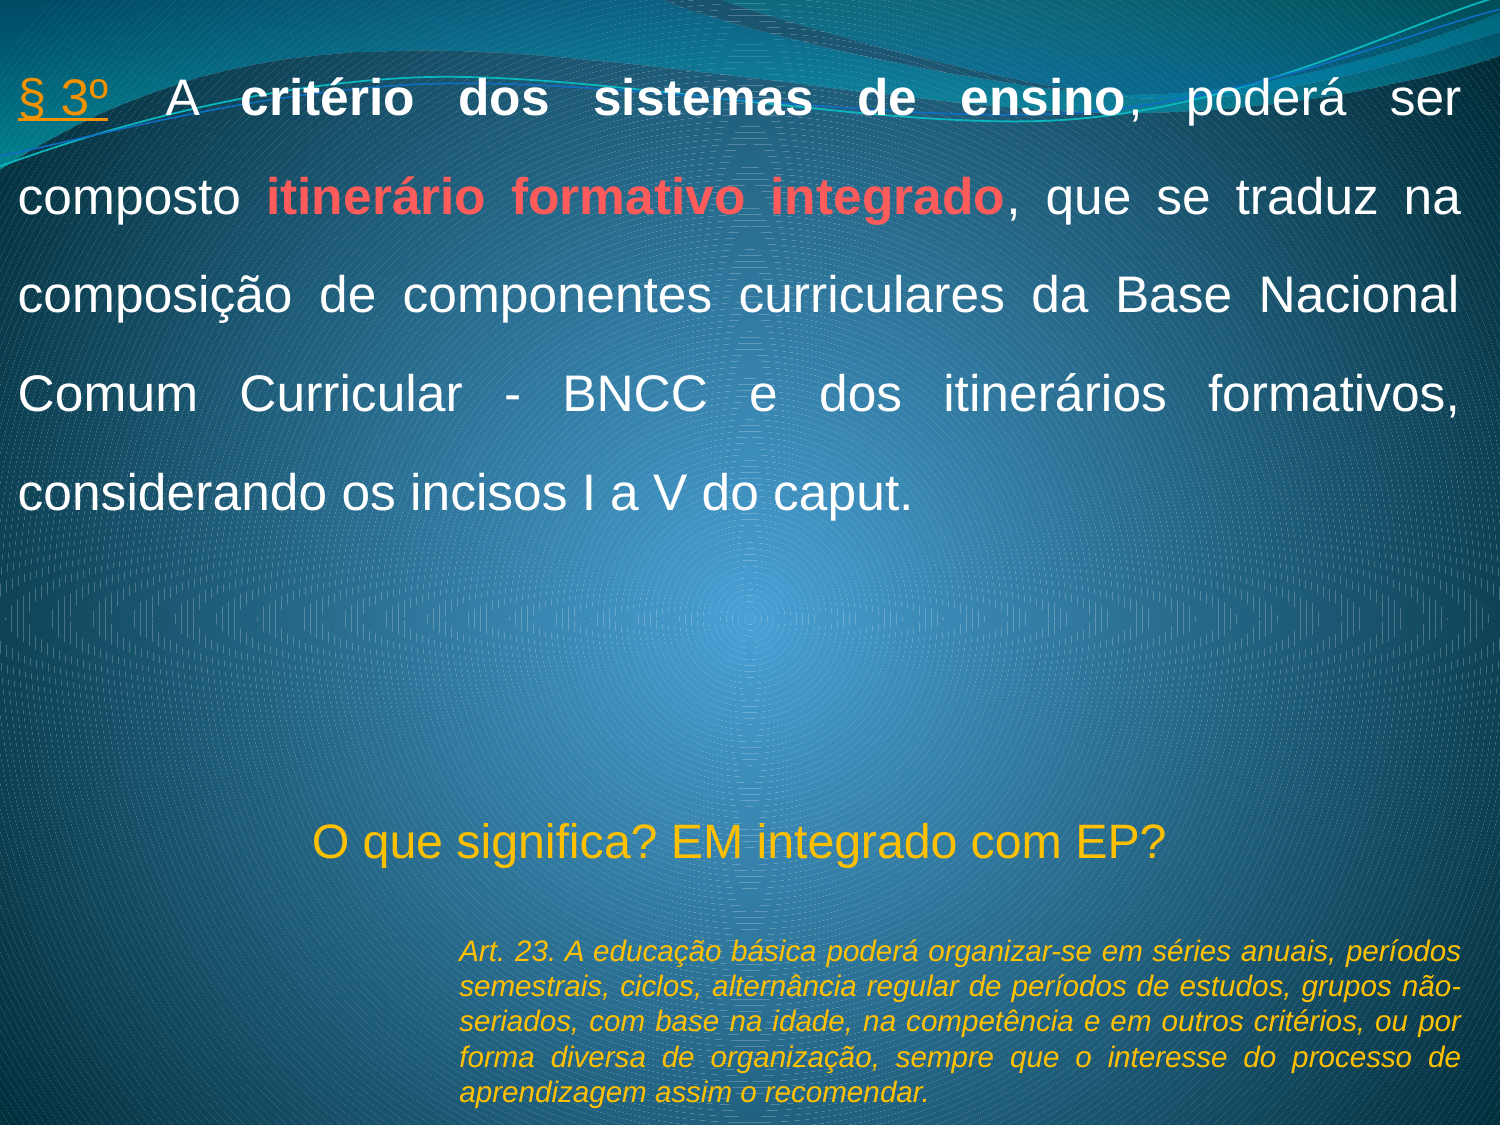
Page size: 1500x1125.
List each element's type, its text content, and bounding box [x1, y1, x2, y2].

subtitle § 3º A critério dos sistemas de ensino, poderá ser composto itinerário formativo integrado, que se traduz na composição de componentes curriculares da Base Nacional Comum Curricular - BNCC e dos itinerários formativos, considerando os incisos I a V do caput. O que significa? EM integrado com EP? Art. 23. A educação básica poderá organizar-se em séries anuais, períodos semestrais, ciclos, alternância regular de períodos de estudos, grupos não-seriados, com base na idade, na competência e em outros critérios, ou por forma diversa de organização, sempre que o interesse do processo de aprendizagem assim o recomendar. [17, 19, 1471, 1125]
